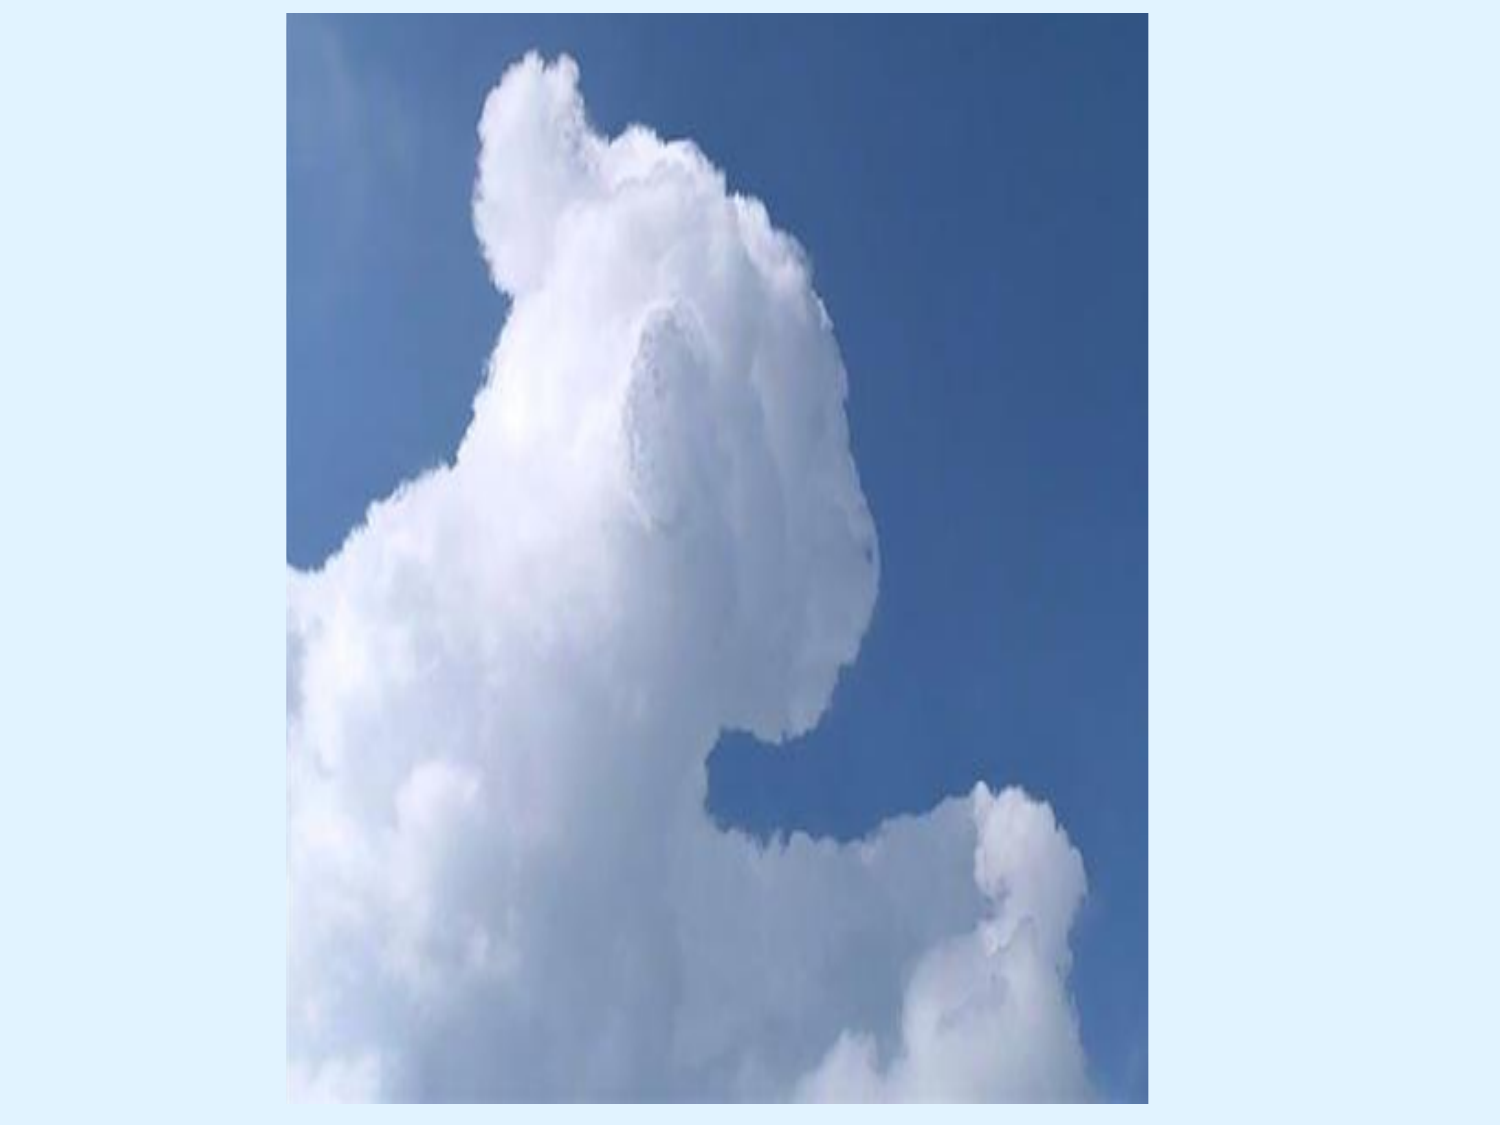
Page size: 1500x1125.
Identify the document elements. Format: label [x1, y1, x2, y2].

picture [286, 13, 1149, 1104]
